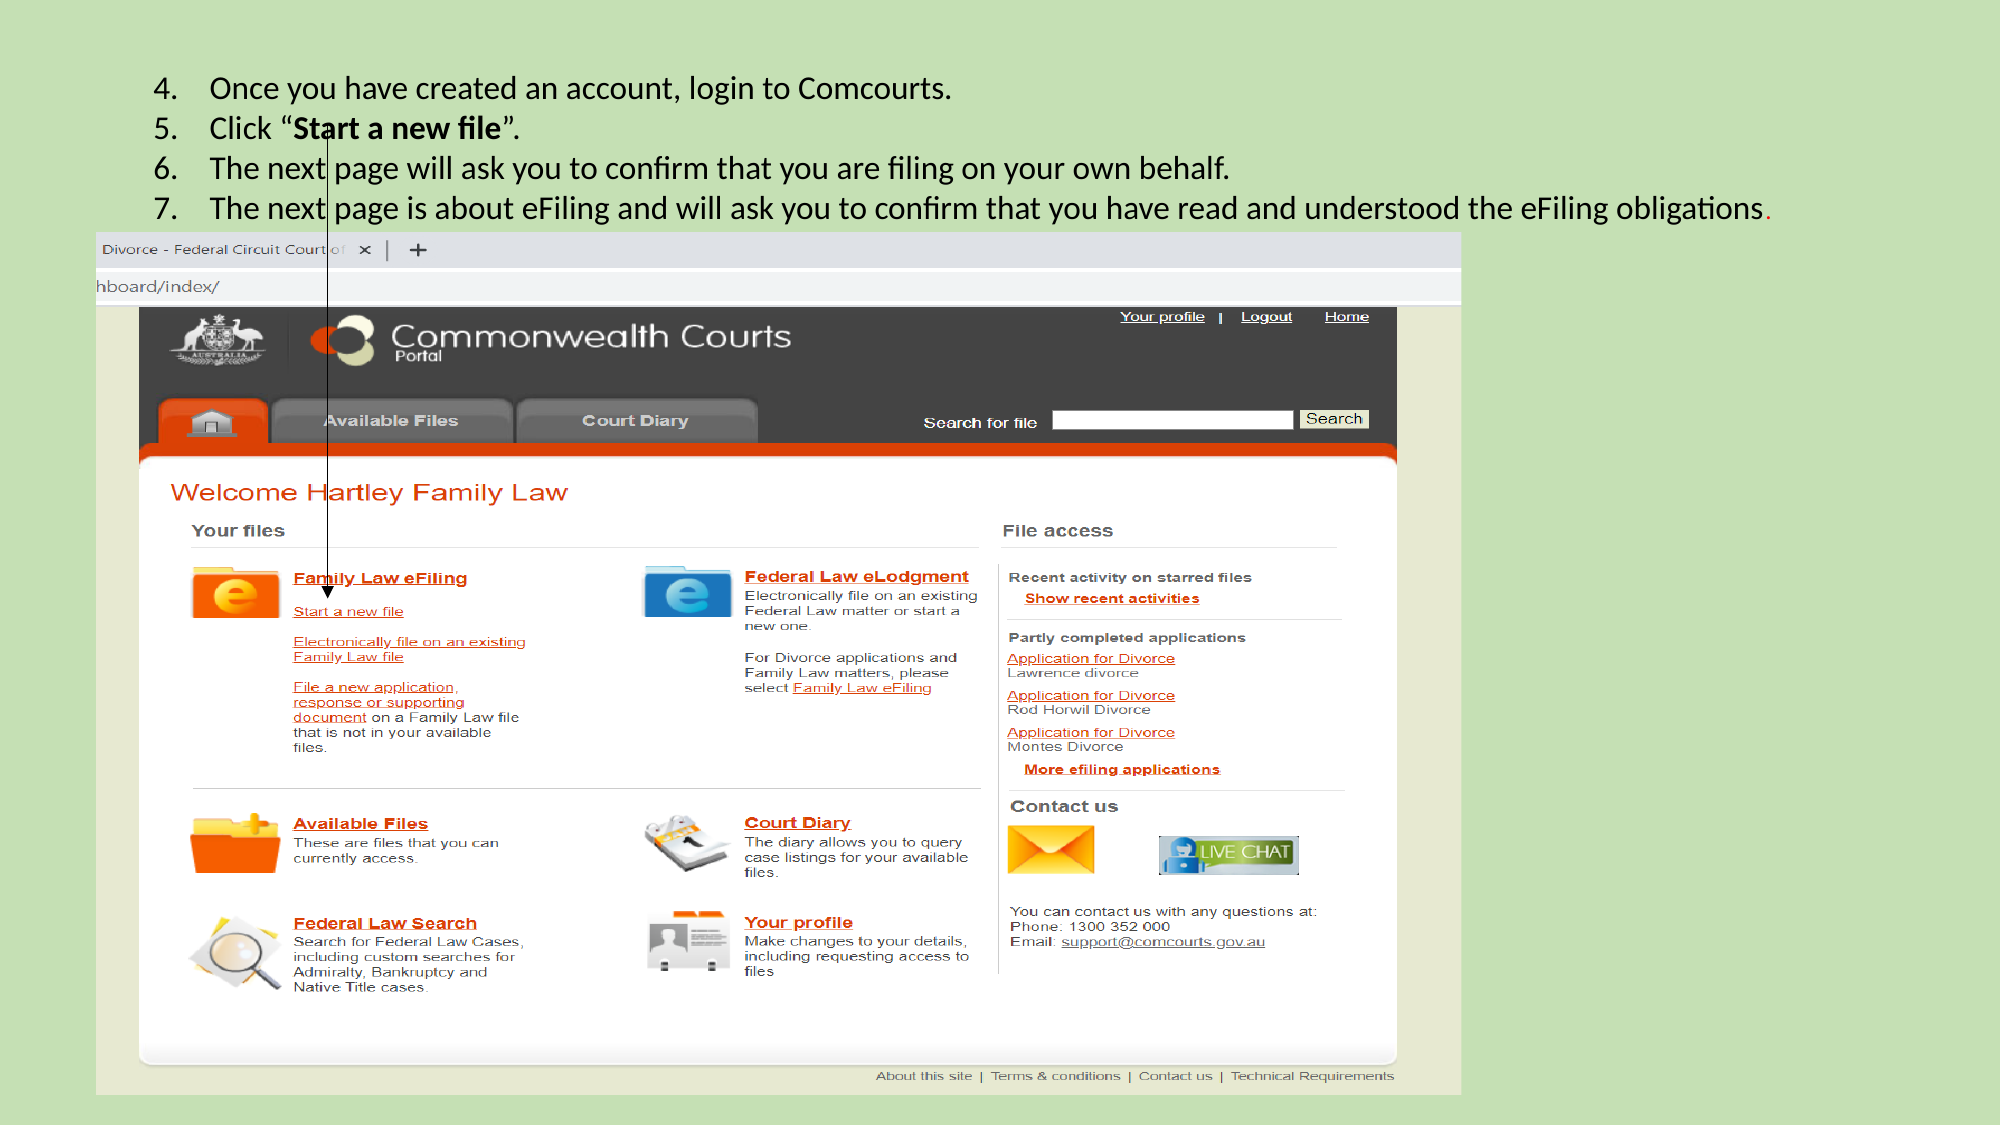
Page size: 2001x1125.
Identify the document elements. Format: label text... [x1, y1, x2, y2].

picture [95, 232, 1462, 1095]
text_box Once you have created an account, login to Comcourts. Click “Start a new file”. The next page will ask you to confirm that you are filing on your own behalf. The next page is about eFiling and will ask you to confirm that you have read and understood the eFiling obligations. [138, 58, 1850, 294]
